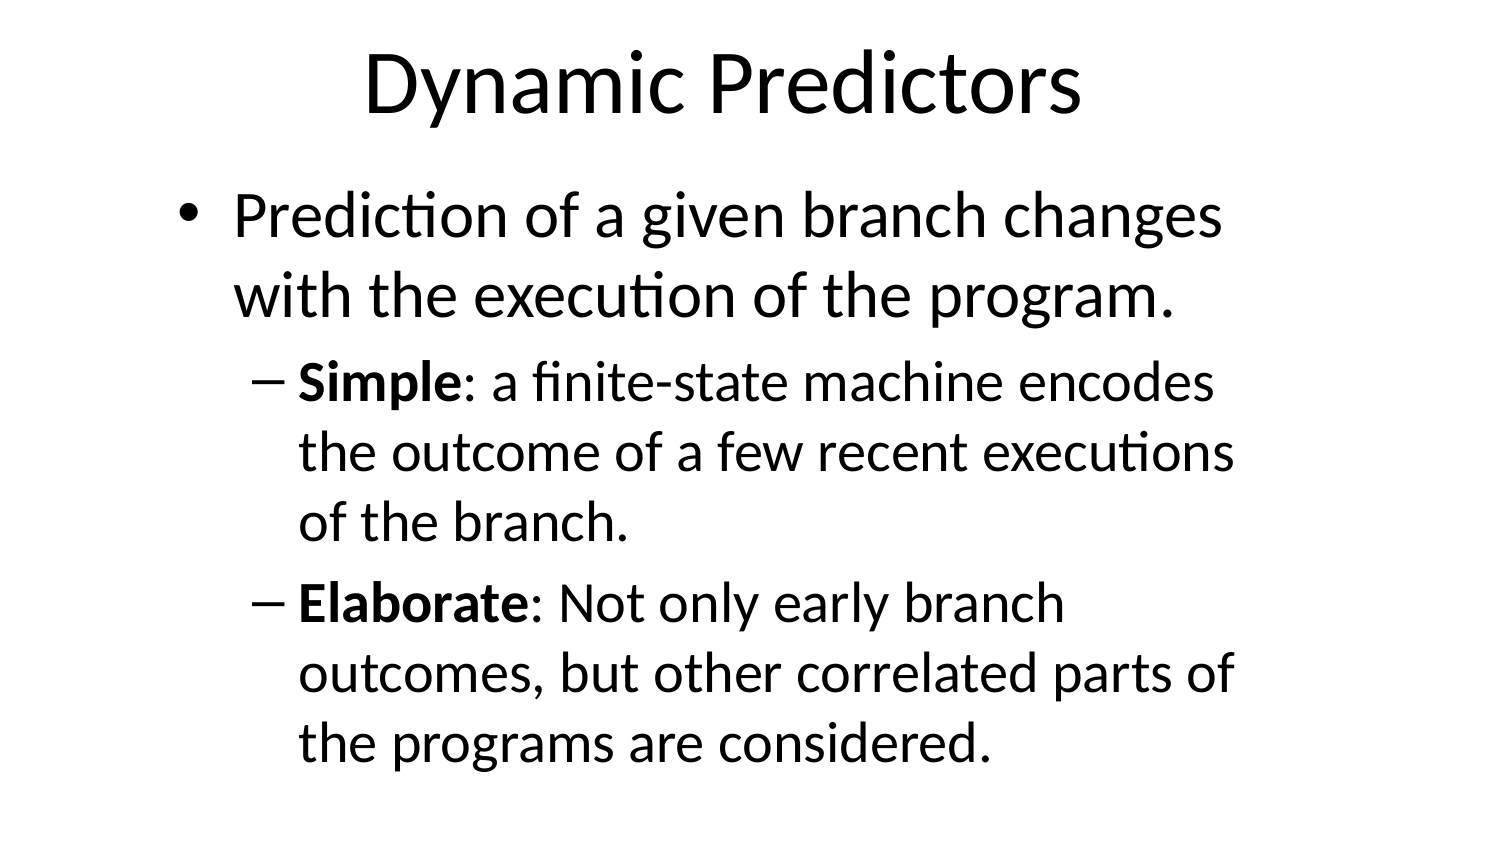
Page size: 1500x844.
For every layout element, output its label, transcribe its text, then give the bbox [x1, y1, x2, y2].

text_box Dynamic Predictors [162, 11, 1287, 143]
text_box Prediction of a given branch changes with the execution of the program. Simple: a finite-state machine encodes the outcome of a few recent executions of the branch. Elaborate: Not only early branch outcomes, but other correlated parts of the programs are considered. [162, 163, 1287, 683]
